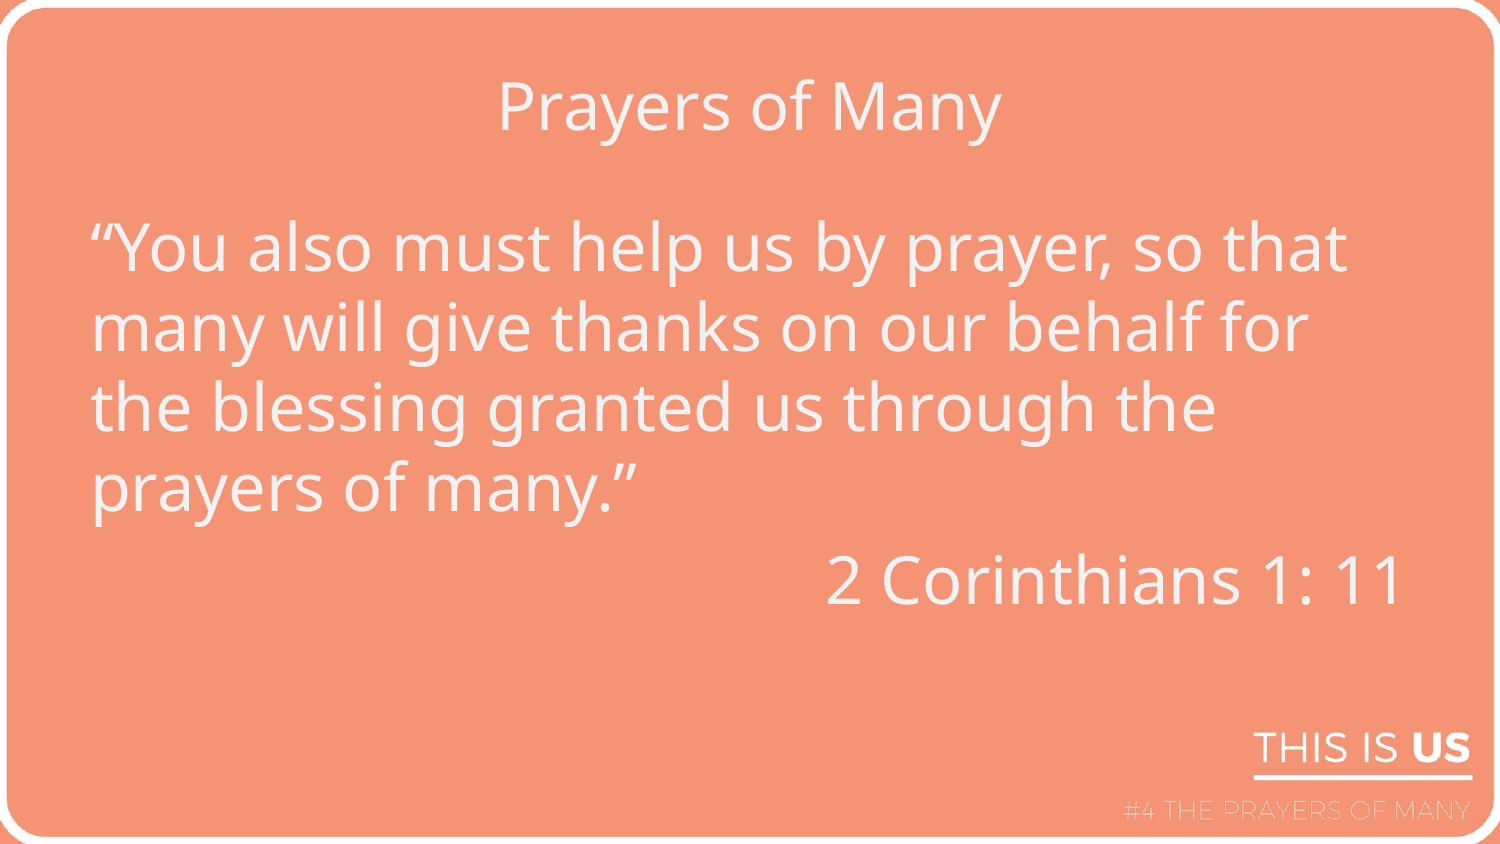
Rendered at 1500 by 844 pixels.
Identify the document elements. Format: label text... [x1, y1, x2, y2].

picture [0, 0, 1500, 844]
title Prayers of Many [75, 33, 1425, 175]
list “You also must help us by prayer, so that many will give thanks on our behalf for the blessing granted us through the prayers of many.” 2 Corinthians 1: 11 [75, 196, 1425, 754]
